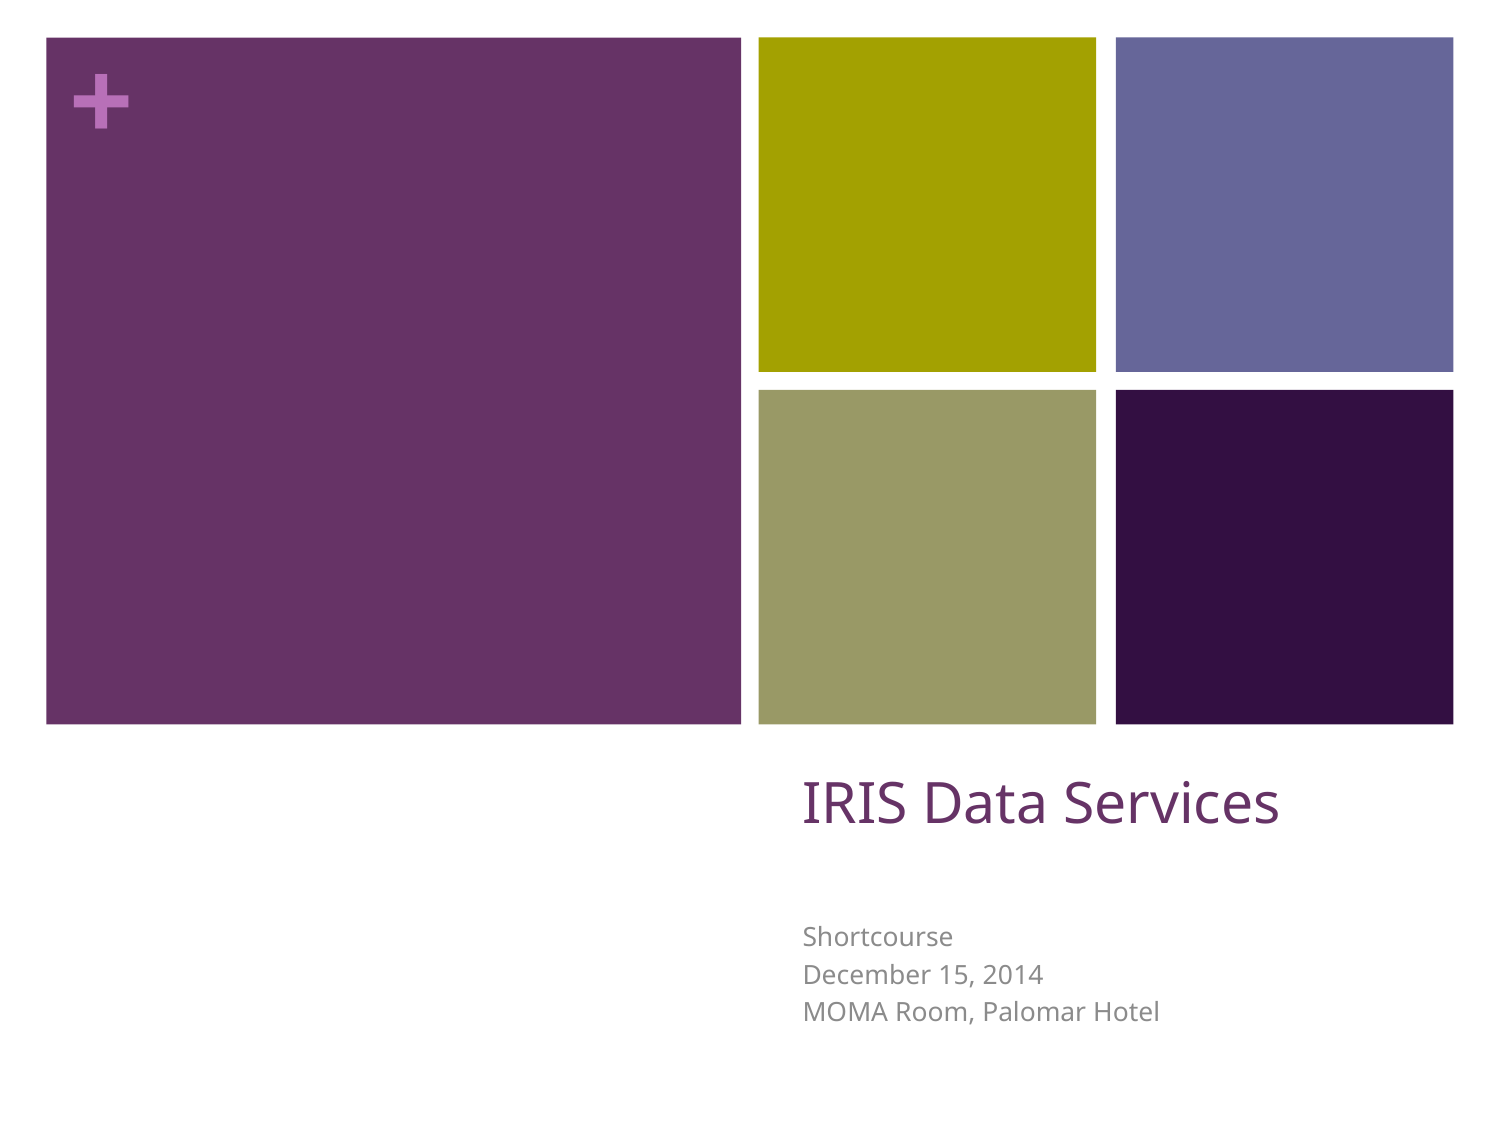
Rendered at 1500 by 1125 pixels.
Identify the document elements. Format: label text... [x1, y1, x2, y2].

title IRIS Data Services [787, 758, 1450, 912]
subtitle Shortcourse December 15, 2014 MOMA Room, Palomar Hotel [787, 912, 1450, 1036]
